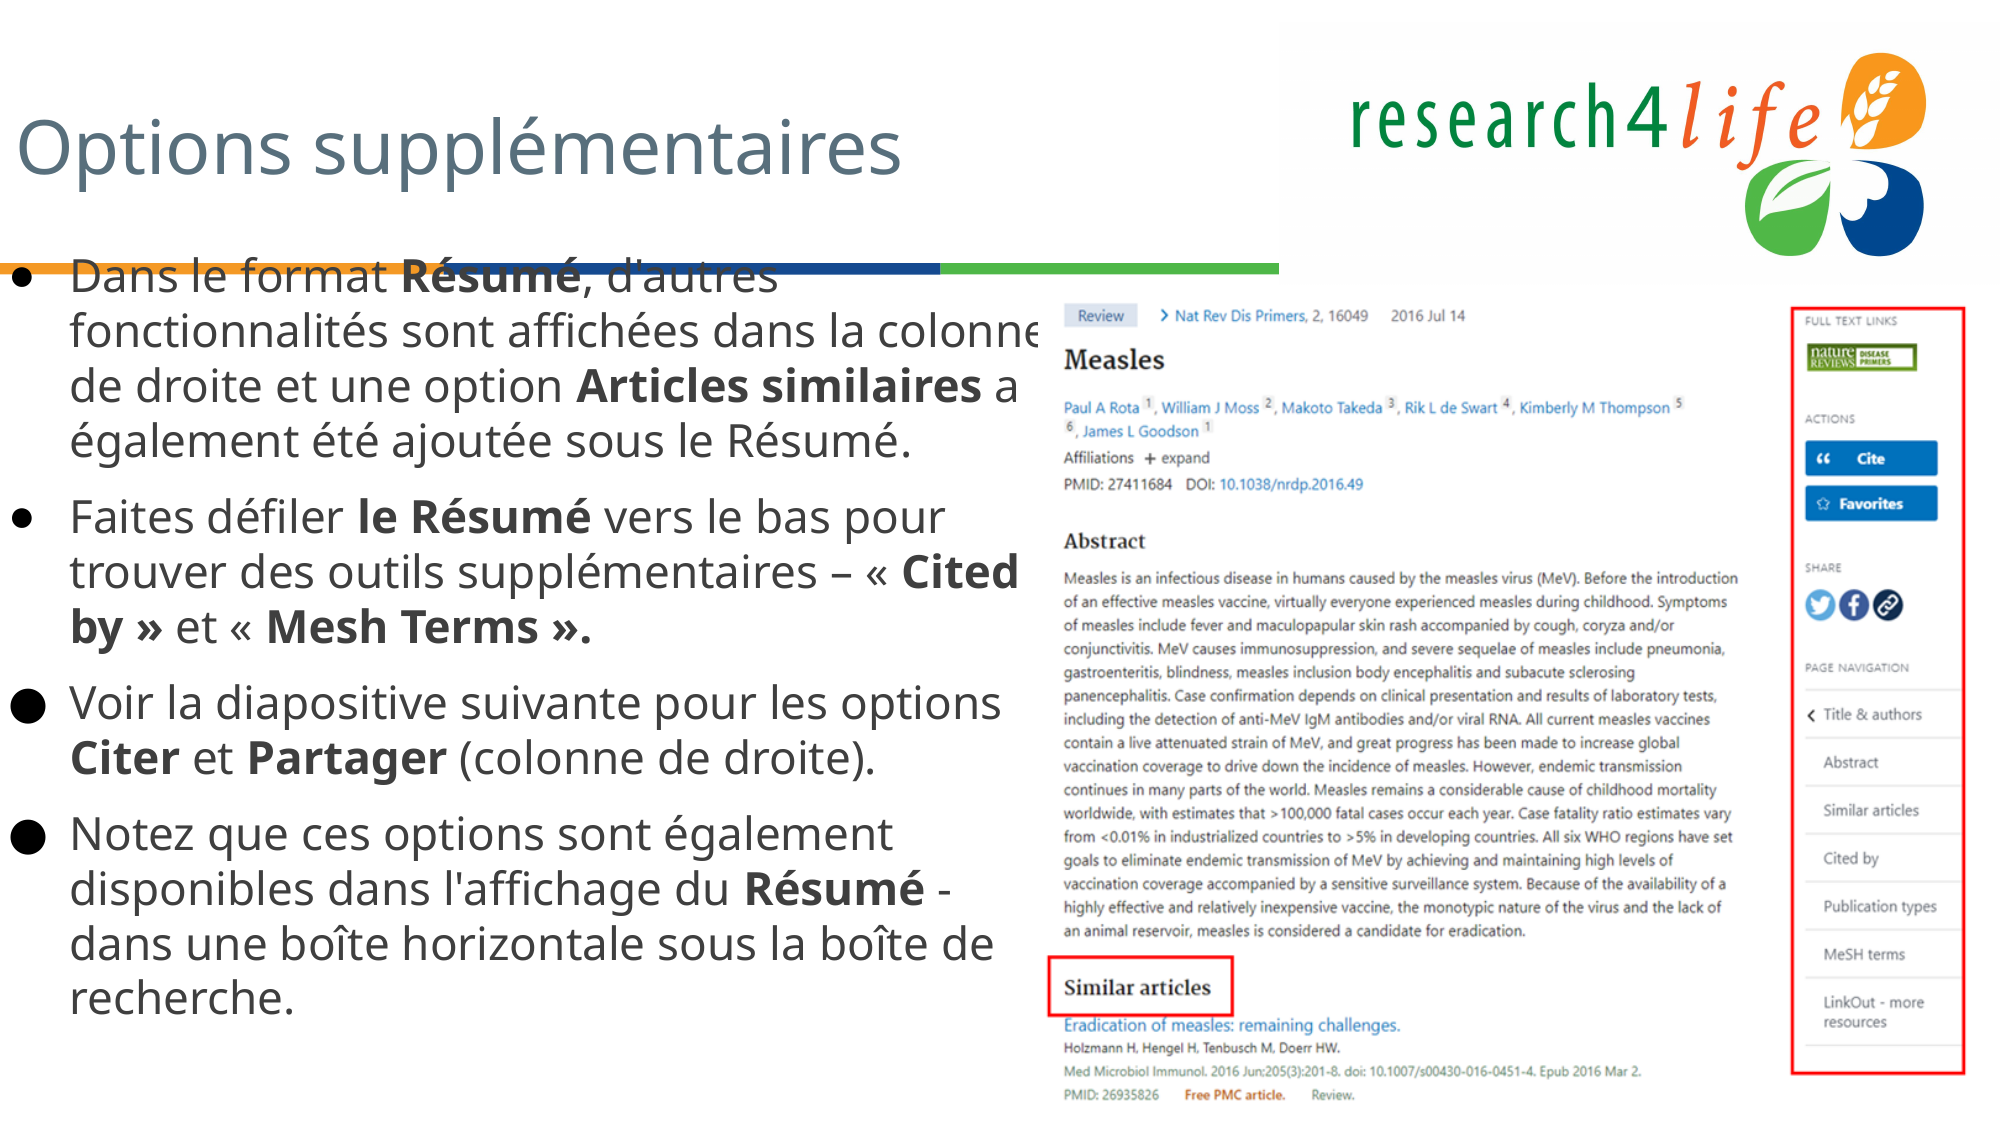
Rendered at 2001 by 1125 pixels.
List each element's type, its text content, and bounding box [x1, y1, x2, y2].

title Options supplémentaires [0, 62, 1308, 240]
list Dans le format Résumé, d'autres fonctionnalités sont affichées dans la colonne de droite et une option Articles similaires a également été ajoutée sous le Résumé. Faites défiler le Résumé vers le bas pour trouver des outils supplémentaires – « Cited by » et « Mesh Terms ». Voir la diapositive suivante pour les options Citer et Partager (colonne de droite). Notez que ces options sont également disponibles dans l'affichage du Résumé - dans une boîte horizontale sous la boîte de recherche. [0, 239, 1066, 577]
picture [1279, 22, 2000, 285]
picture [1037, 298, 1974, 1104]
